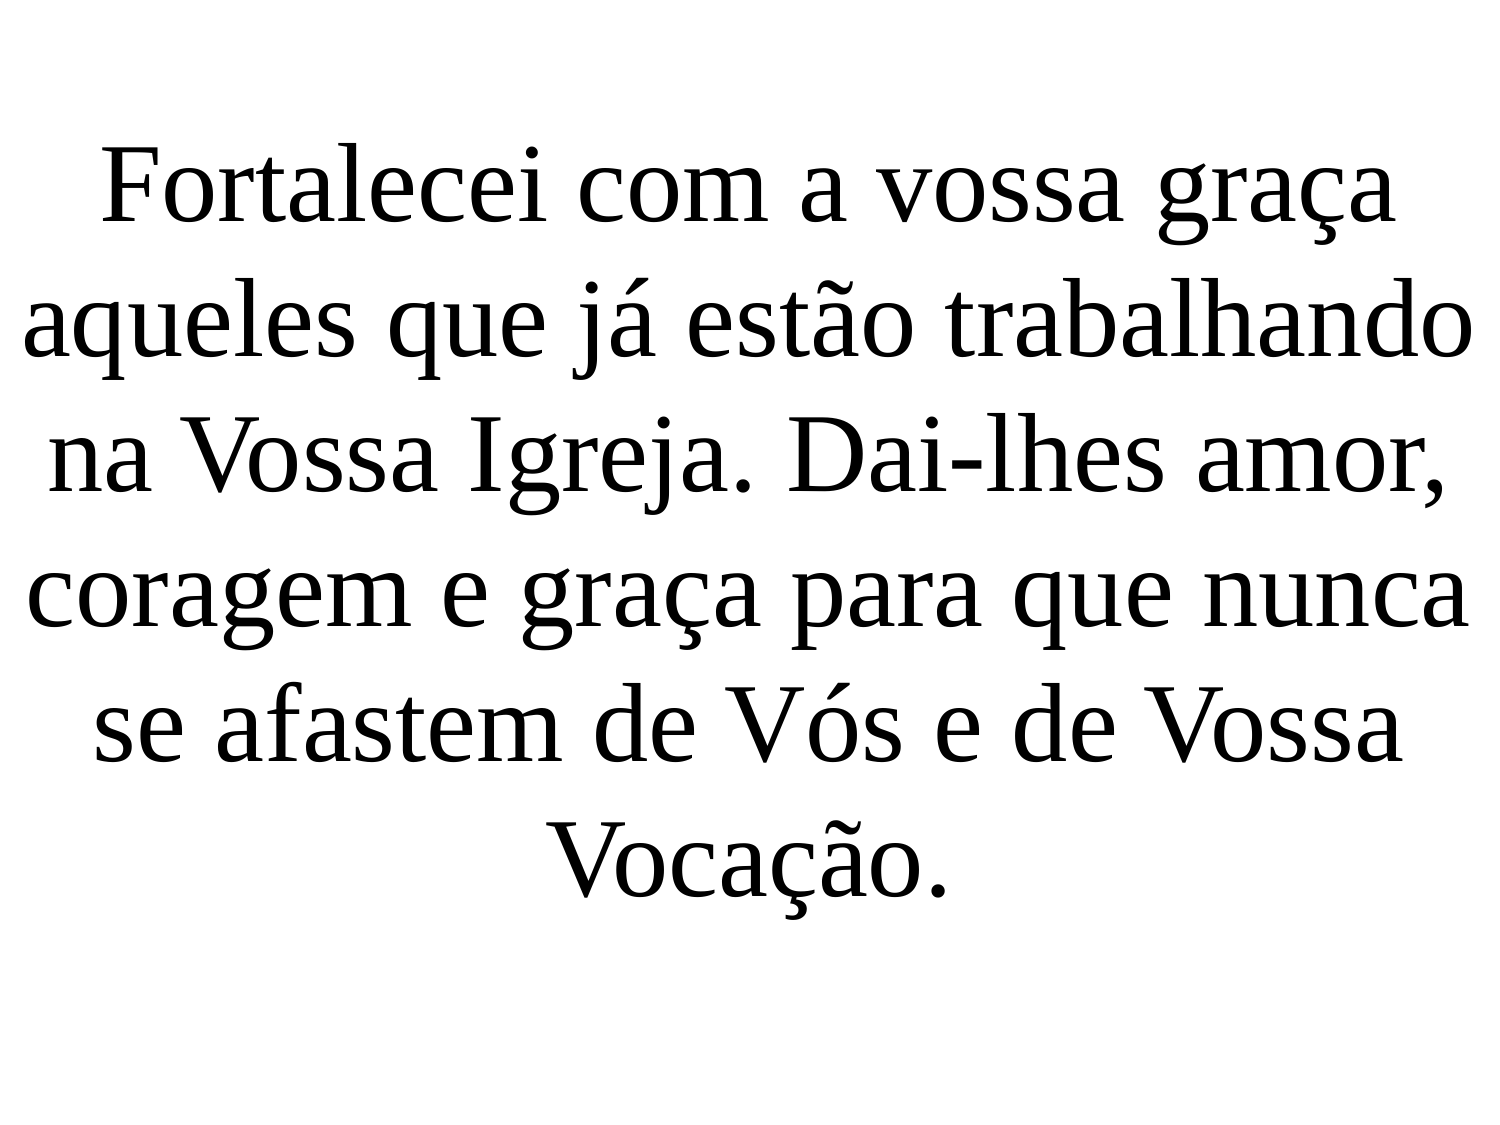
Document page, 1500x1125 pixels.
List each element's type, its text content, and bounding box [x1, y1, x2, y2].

text_box Fortalecei com a vossa graça aqueles que já estão trabalhando na Vossa Igreja. Dai-lhes amor, coragem e graça para que nunca se afastem de Vós e de Vossa Vocação. [0, 101, 1500, 927]
